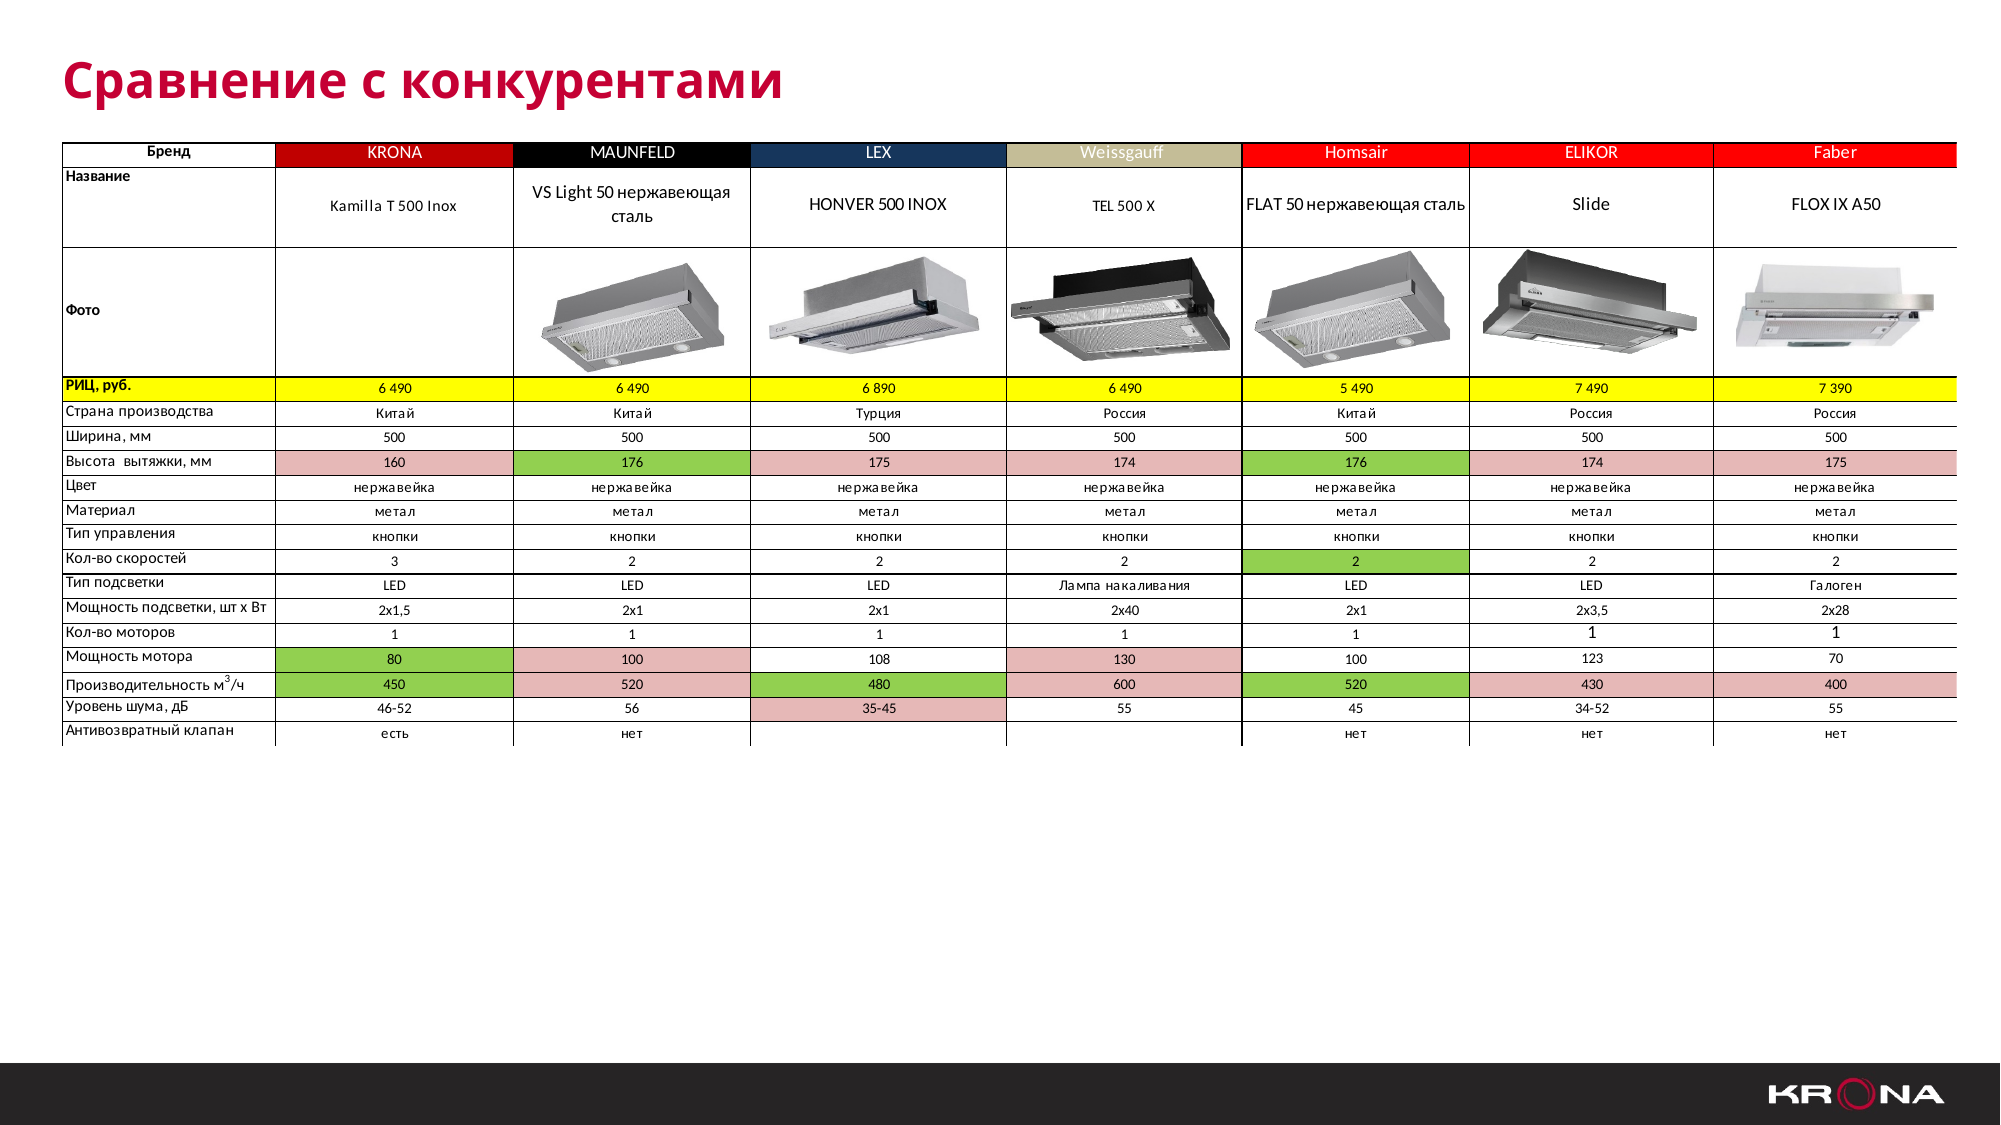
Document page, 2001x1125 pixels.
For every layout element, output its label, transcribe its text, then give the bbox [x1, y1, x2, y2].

text_box Сравнение с конкурентами [47, 41, 1225, 117]
picture [0, 0, 2000, 1125]
